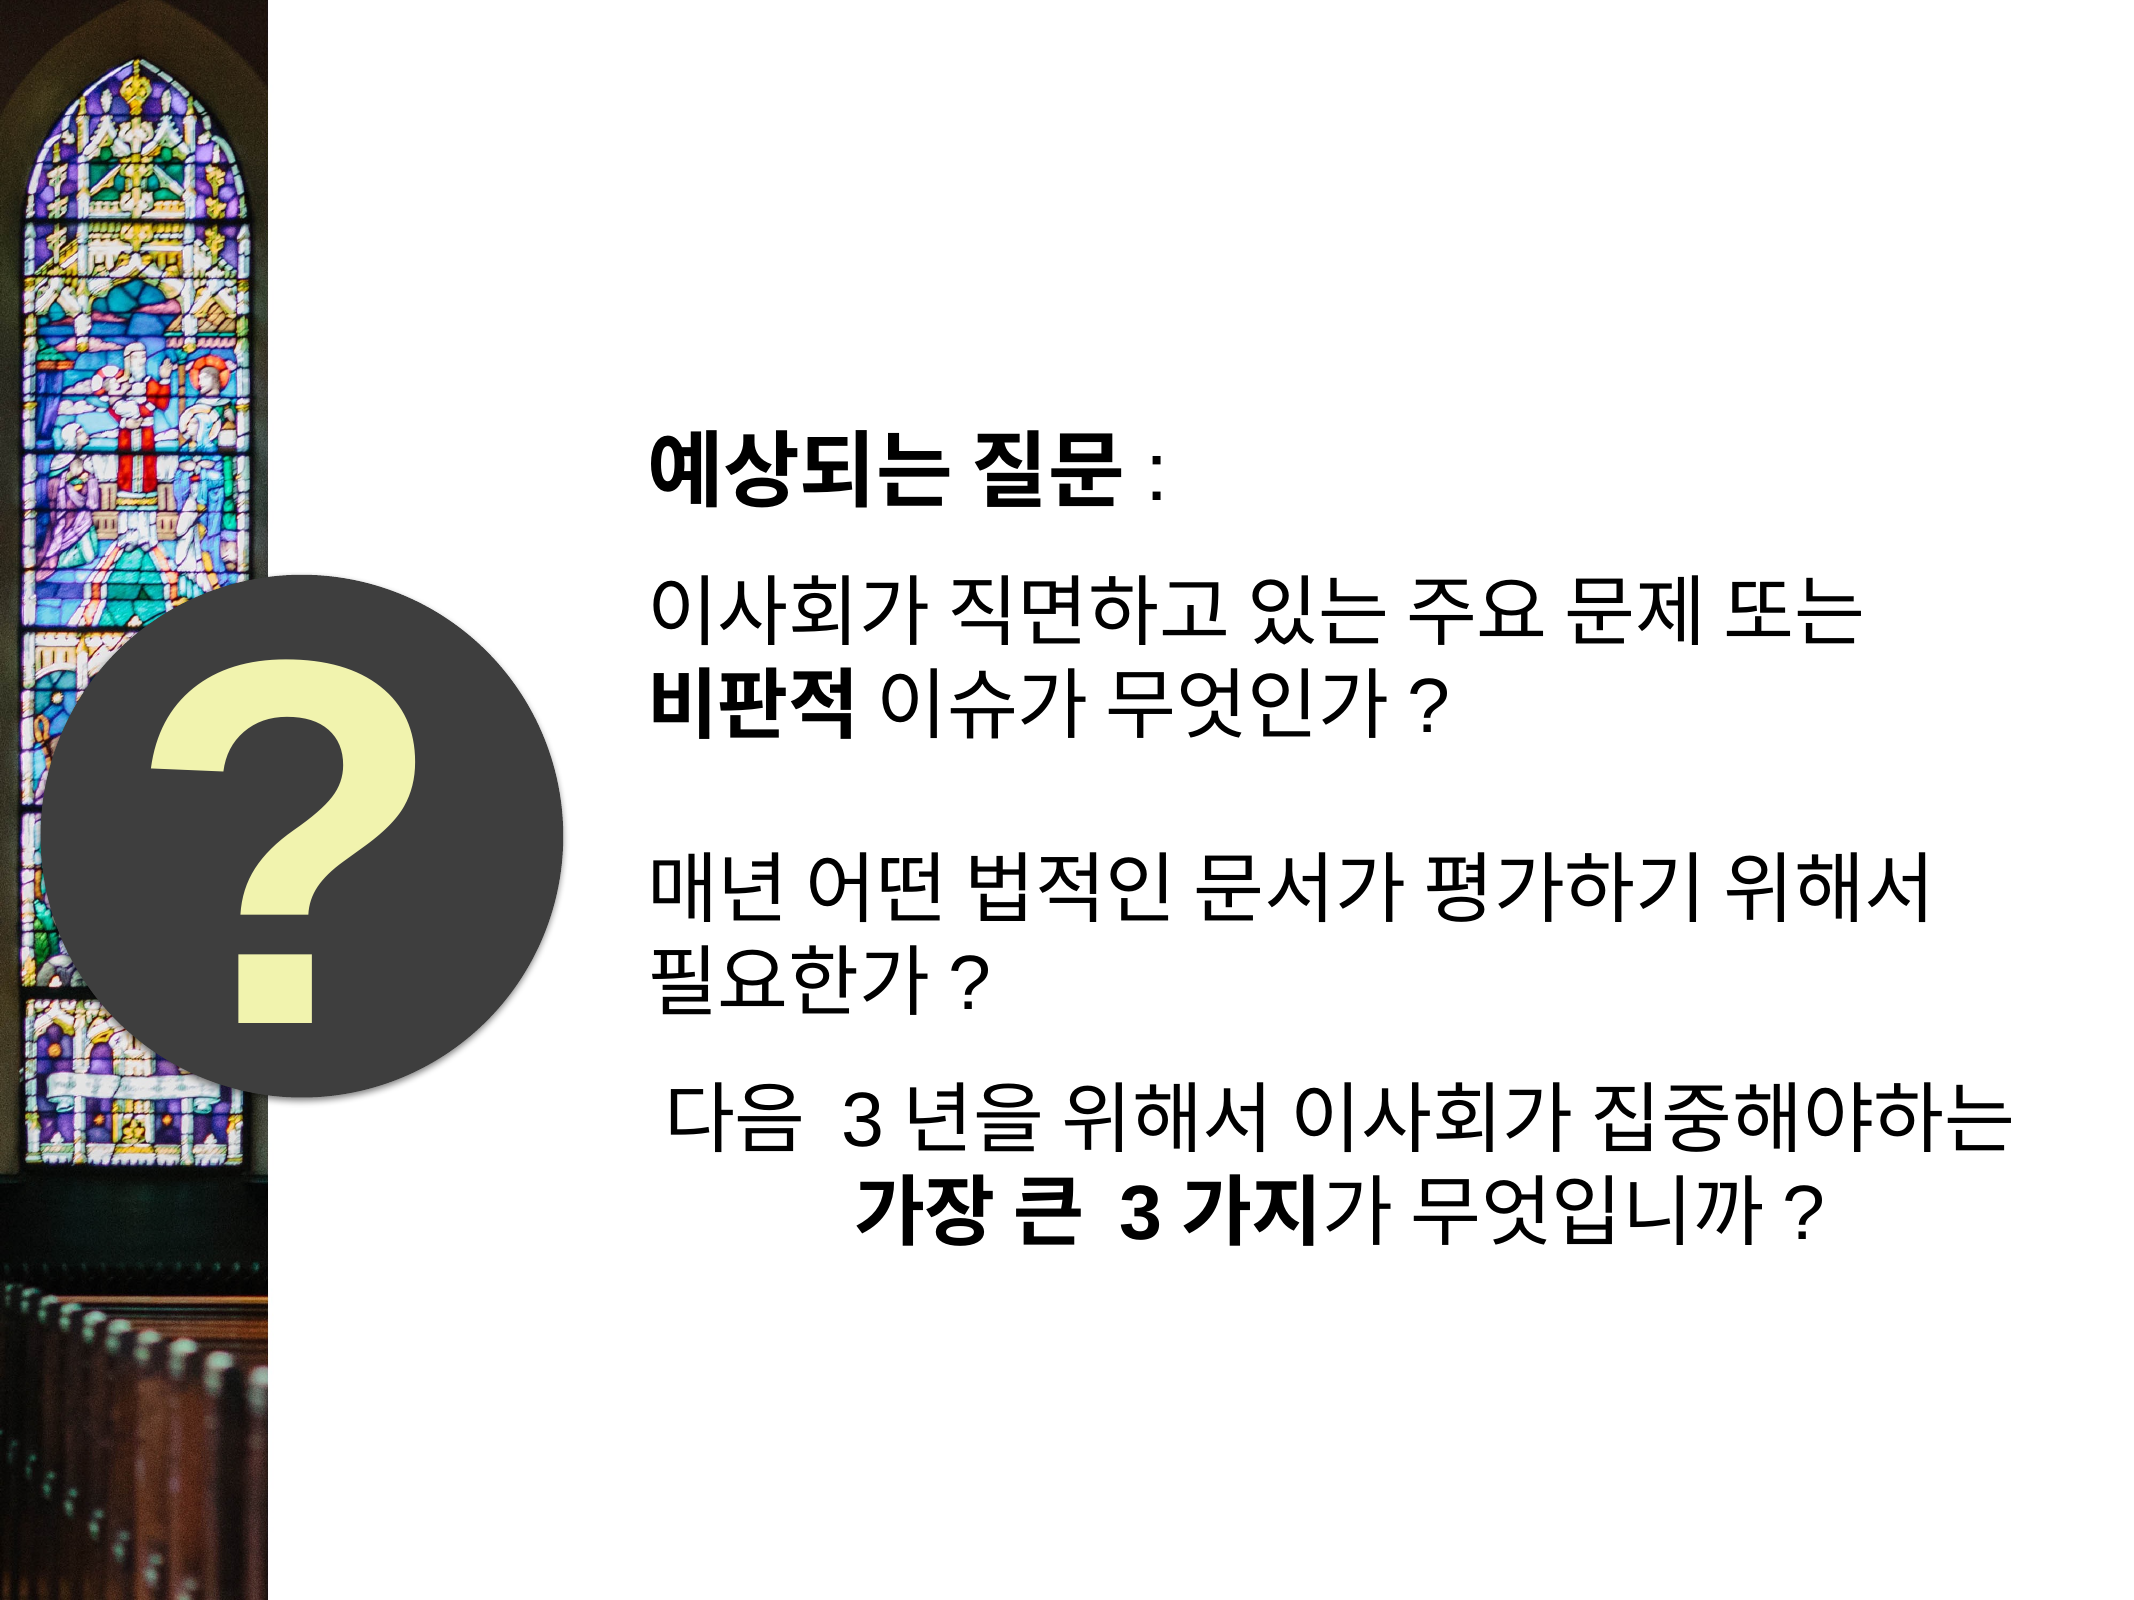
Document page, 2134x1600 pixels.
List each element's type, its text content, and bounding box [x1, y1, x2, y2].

text_box ? [89, 494, 483, 1136]
text_box [40, 684, 89, 988]
list 예상되는 질문: 이사회가 직면하고 있는 주요 문제 또는 비판적 이슈가 무엇인가? 매년 어떤 법적인 문서가 평가하기 위해서 필요한가? 다음 3년을 위해서 이사회가 집중해야하는 가장 큰 3가지가 무엇입니까? [646, 210, 2034, 1463]
text_box [483, 647, 564, 1025]
picture [0, 0, 2134, 1600]
